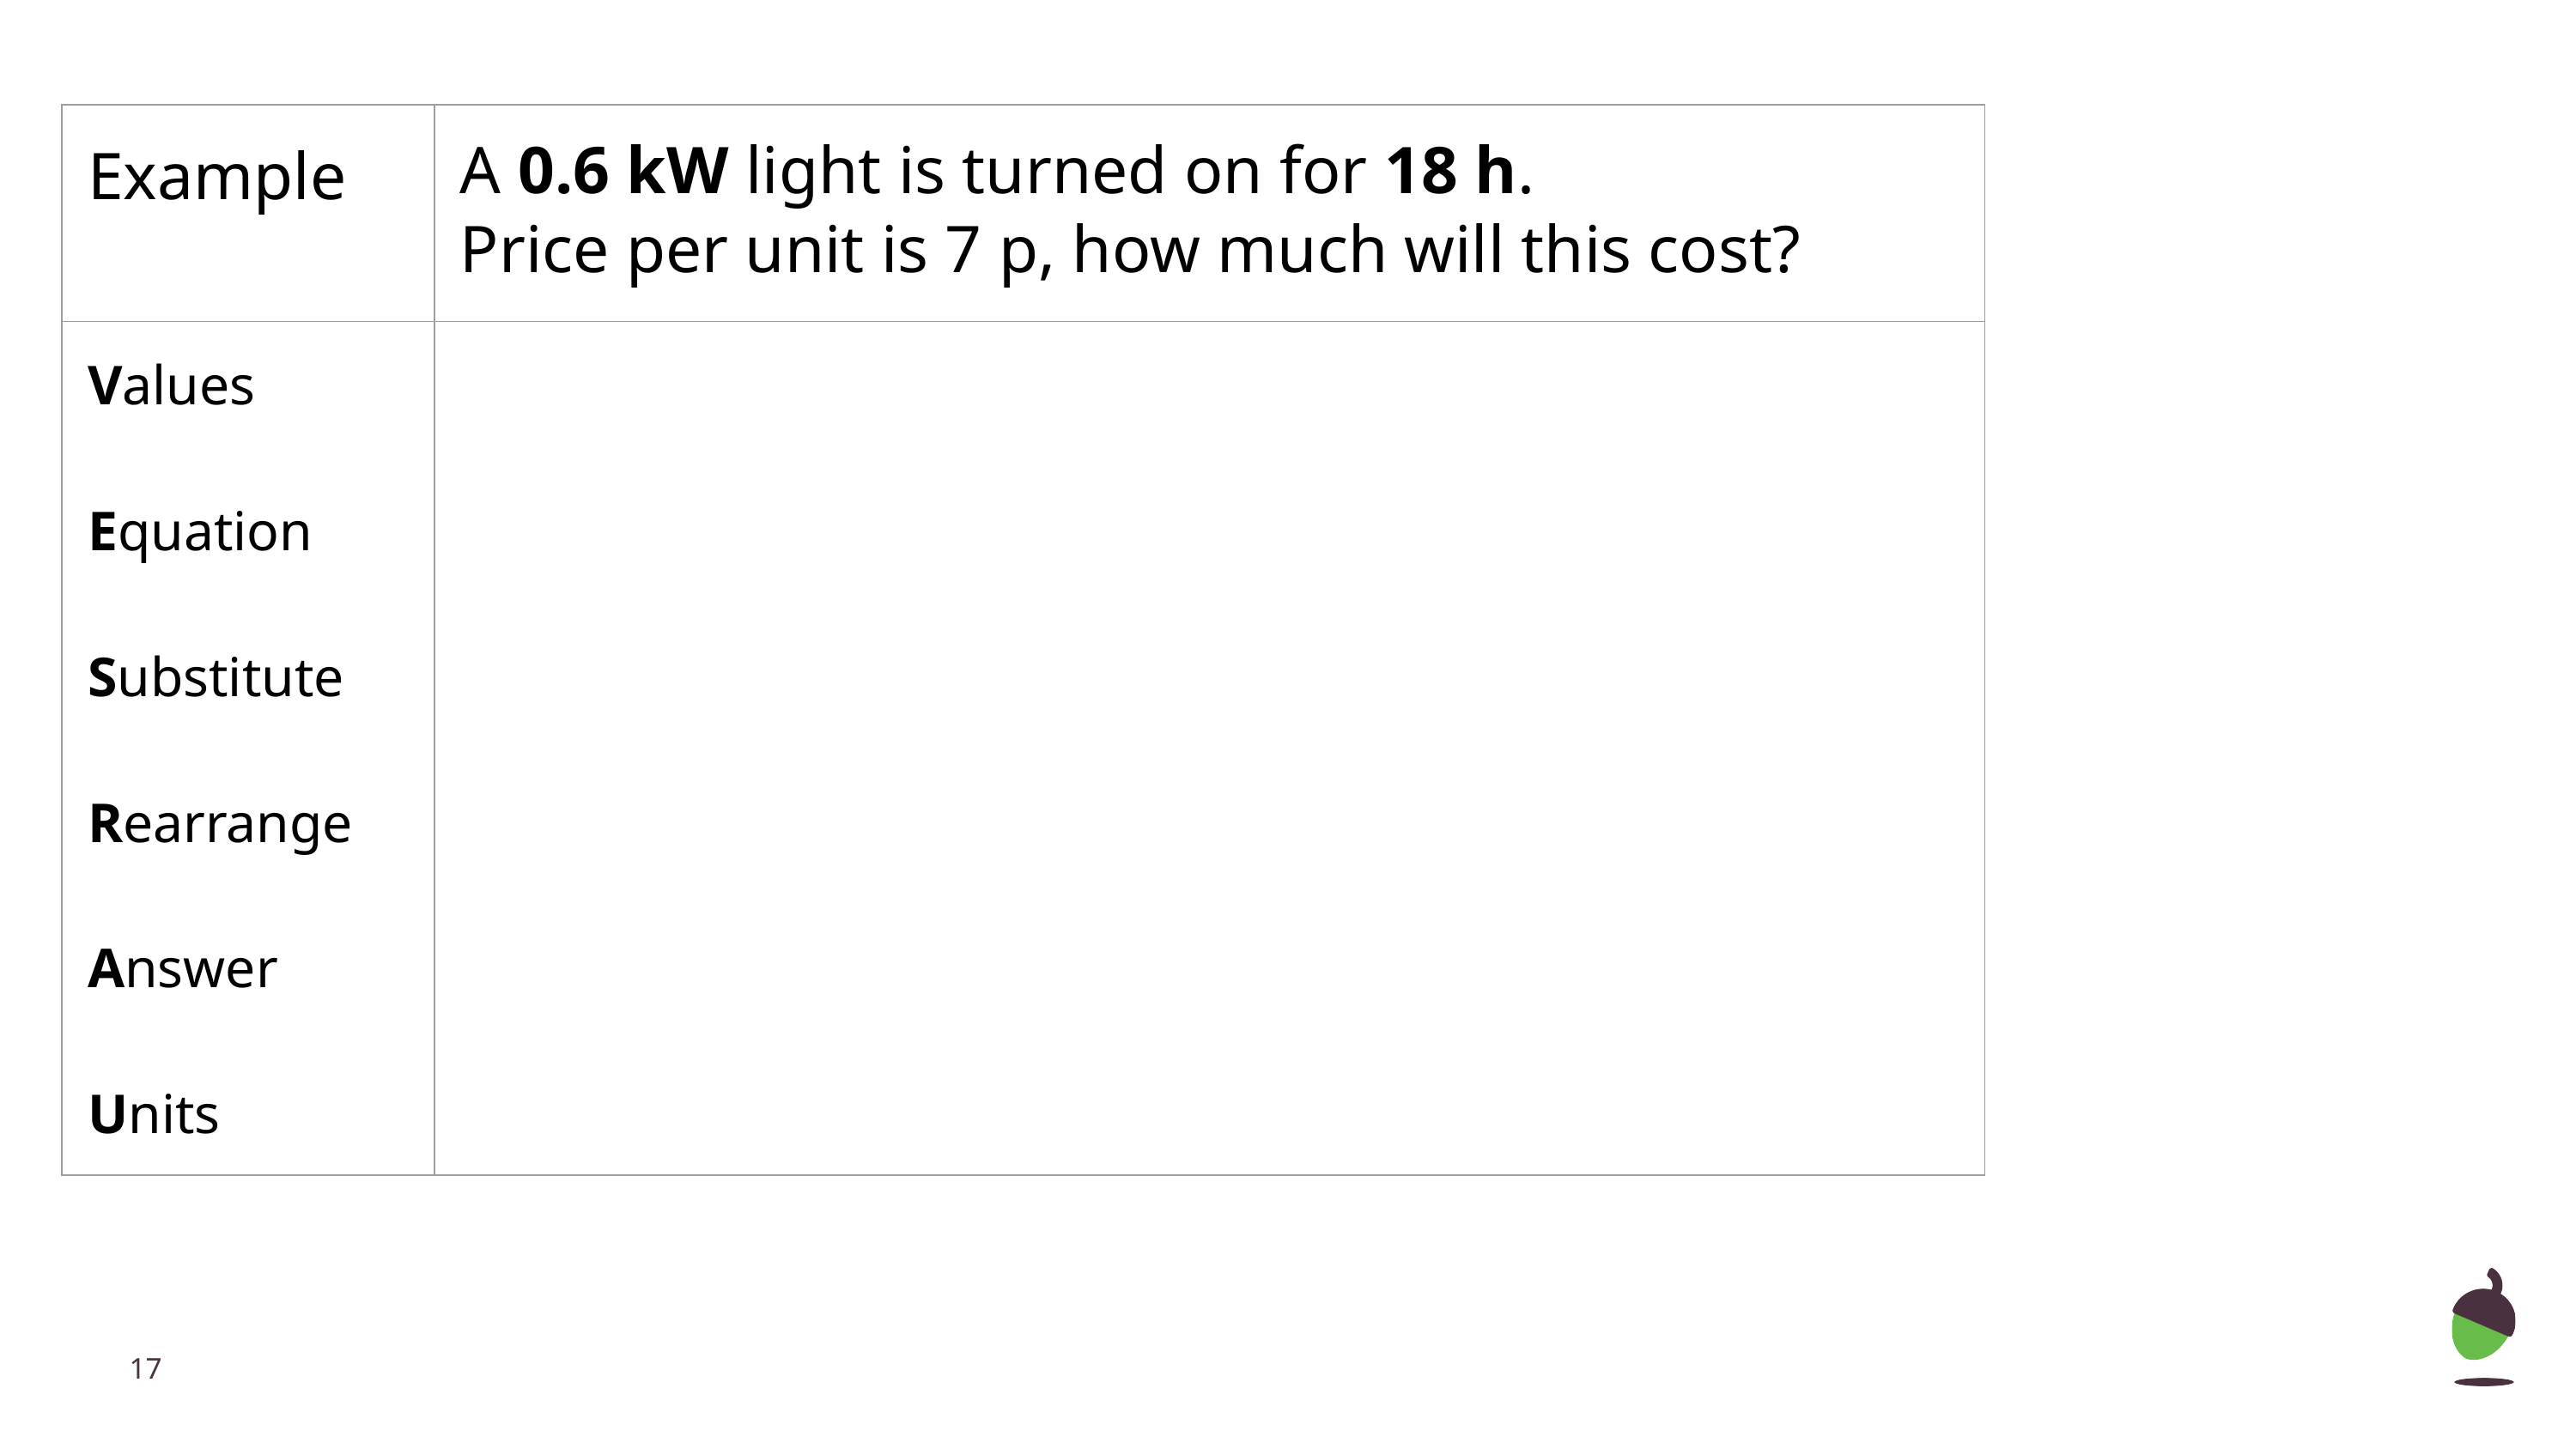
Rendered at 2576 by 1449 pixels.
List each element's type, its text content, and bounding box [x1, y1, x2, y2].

table_header Example [63, 106, 434, 321]
table_cell Values Equation Substitute Rearrange Answer Units [63, 322, 434, 1174]
picture [2451, 1268, 2516, 1386]
slide_number ‹#› [129, 1349, 332, 1401]
table_header A 0.6 kW light is turned on for 18 h. Price per unit is 7 p, how much will this cost? [435, 106, 1984, 321]
table_cell [435, 322, 1984, 1174]
